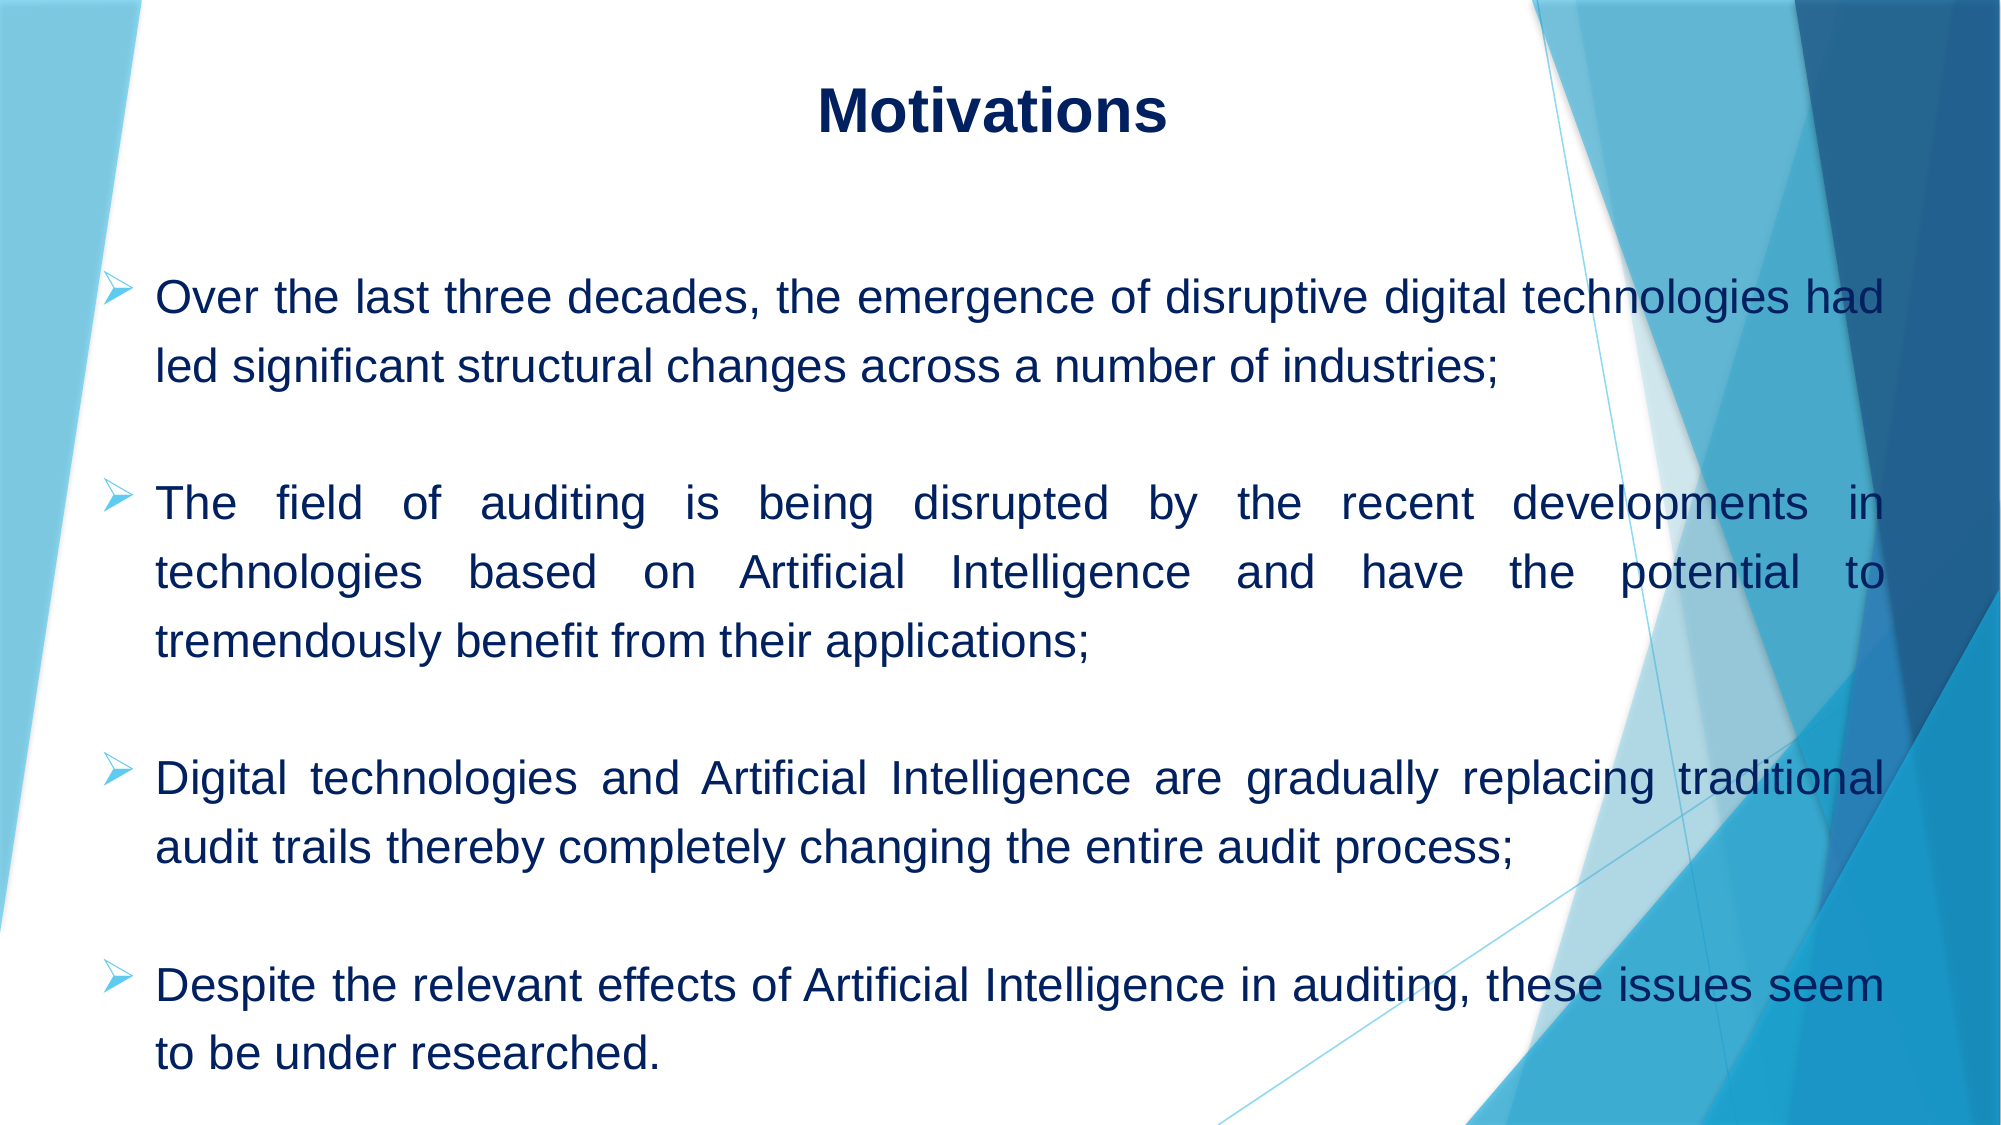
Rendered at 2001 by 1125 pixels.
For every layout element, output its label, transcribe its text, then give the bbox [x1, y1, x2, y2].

text_box [272, 1011, 1923, 1125]
subtitle Motivations Over the last three decades, the emergence of disruptive digital technologies had led significant structural changes across a number of industries; The field of auditing is being disrupted by the recent developments in technologies based on Artificial Intelligence and have the potential to tremendously benefit from their applications; Digital technologies and Artificial Intelligence are gradually replacing traditional audit trails thereby completely changing the entire audit process; Despite the relevant effects of Artificial Intelligence in auditing, these issues seem to be under researched. [84, 62, 1902, 1125]
